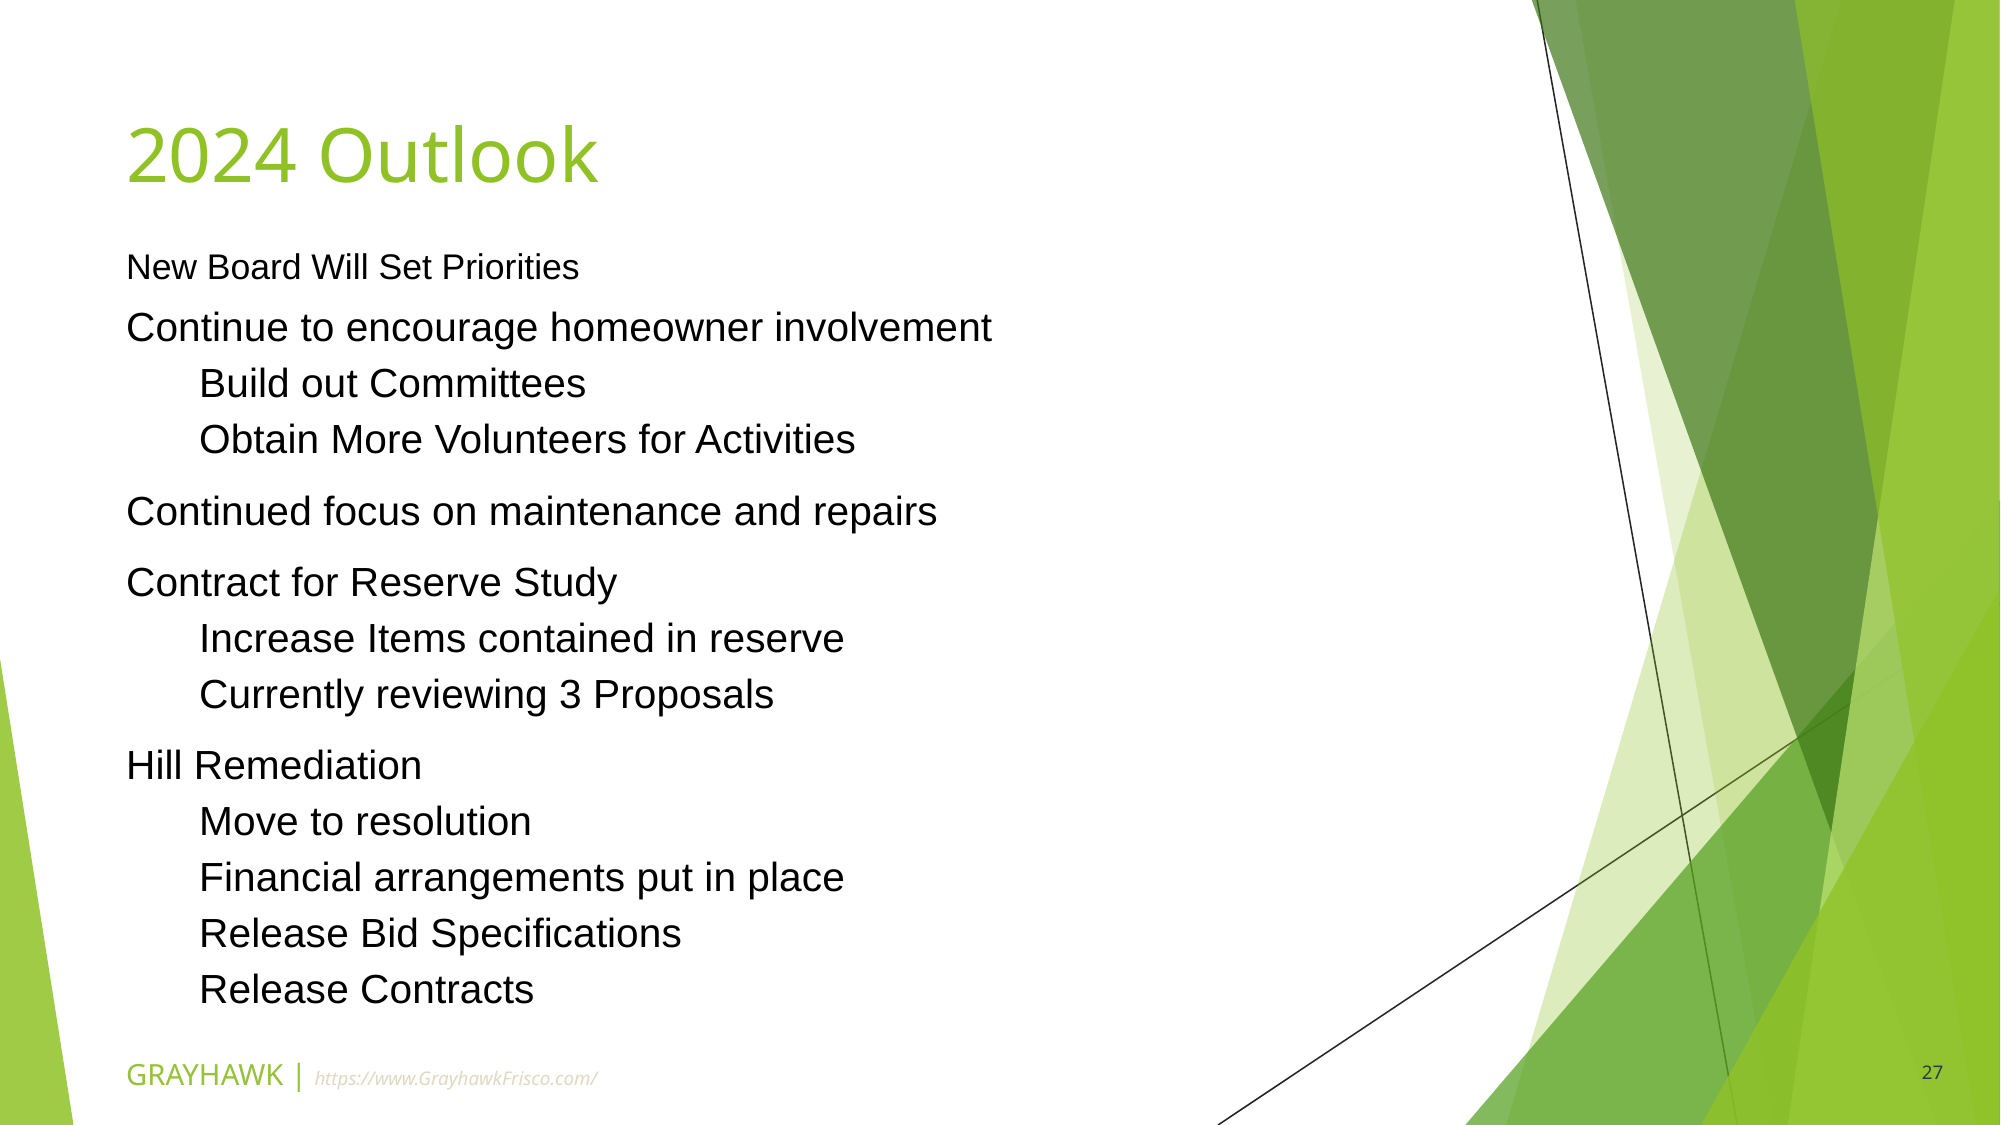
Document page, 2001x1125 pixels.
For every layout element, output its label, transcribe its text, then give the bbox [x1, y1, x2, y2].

title 2024 Outlook [111, 99, 1522, 236]
text_box 27 [1846, 1043, 1959, 1104]
footer GRAYHAWK | https://www.GrayhawkFrisco.com/ [111, 1043, 1145, 1104]
list New Board Will Set Priorities Continue to encourage homeowner involvement Build out Committees Obtain More Volunteers for Activities Continued focus on maintenance and repairs Contract for Reserve Study Increase Items contained in reserve Currently reviewing 3 Proposals Hill Remediation Move to resolution Financial arrangements put in place Release Bid Specifications Release Contracts [111, 236, 1522, 1028]
